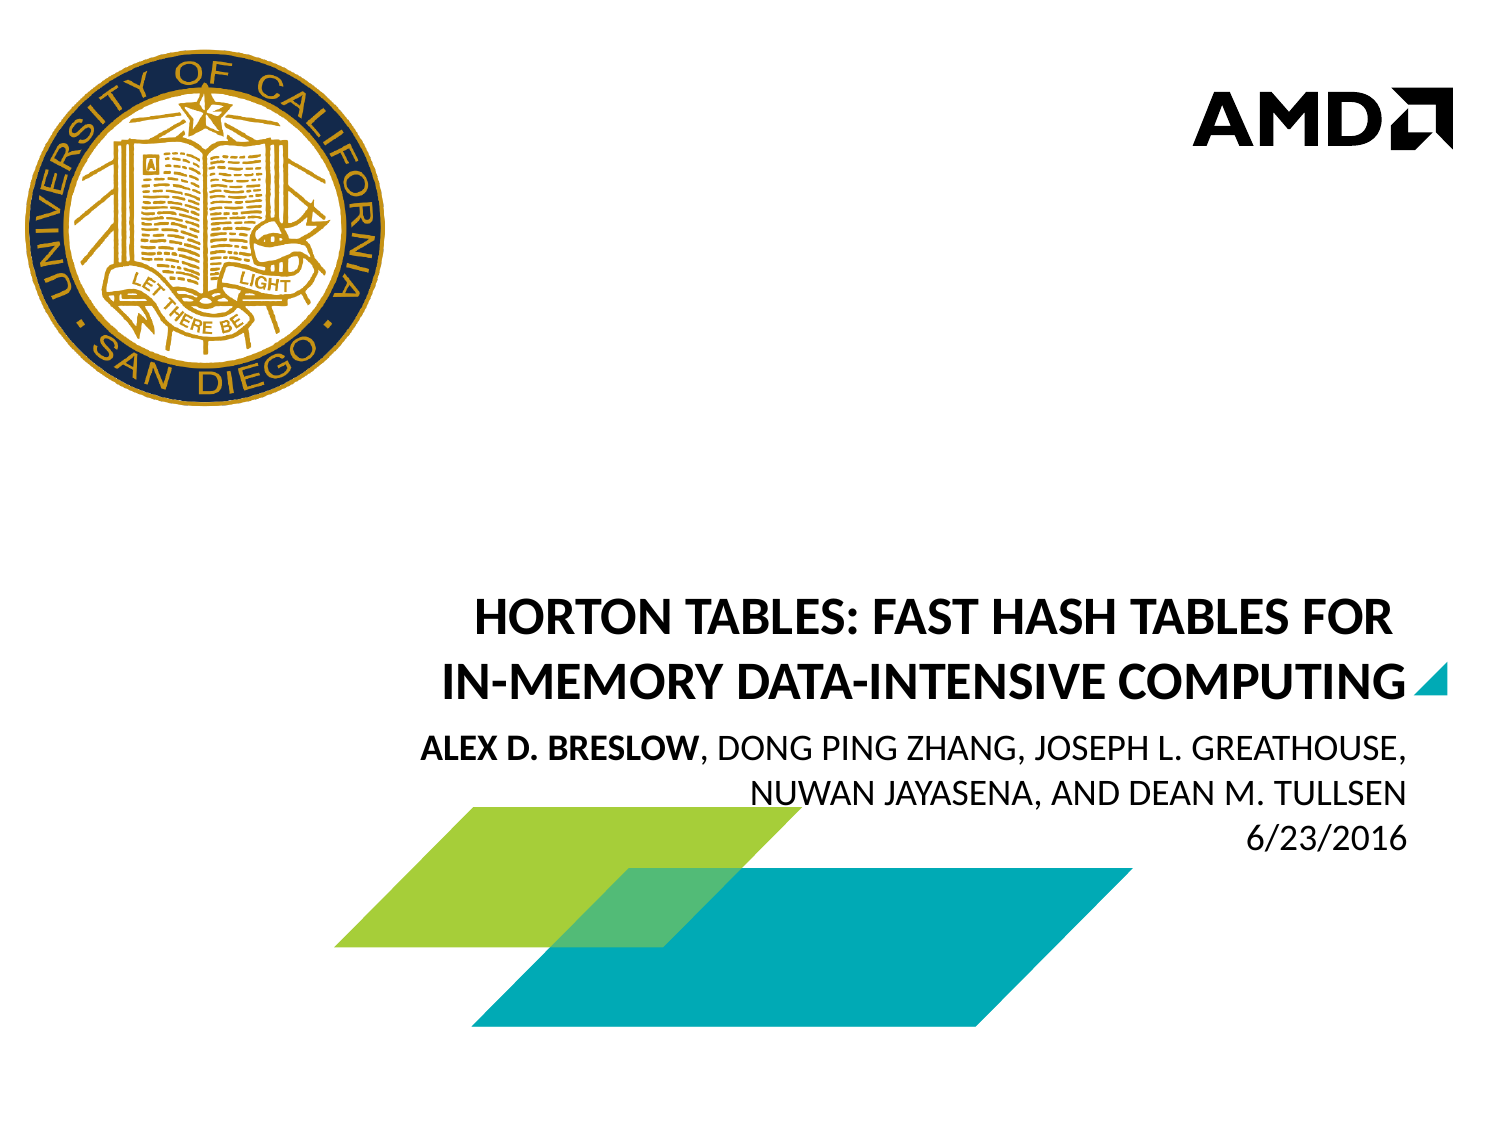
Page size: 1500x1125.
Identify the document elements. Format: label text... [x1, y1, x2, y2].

title Horton Tables: Fast Hash tables for In-Memory Data-Intensive Computing [322, 508, 1408, 711]
subtitle Alex D. Breslow, Dong Ping zhang, joseph L. Greathouse, Nuwan Jayasena, and dean M. tullsen 6/23/2016 [358, 723, 1408, 828]
picture [20, 42, 388, 410]
